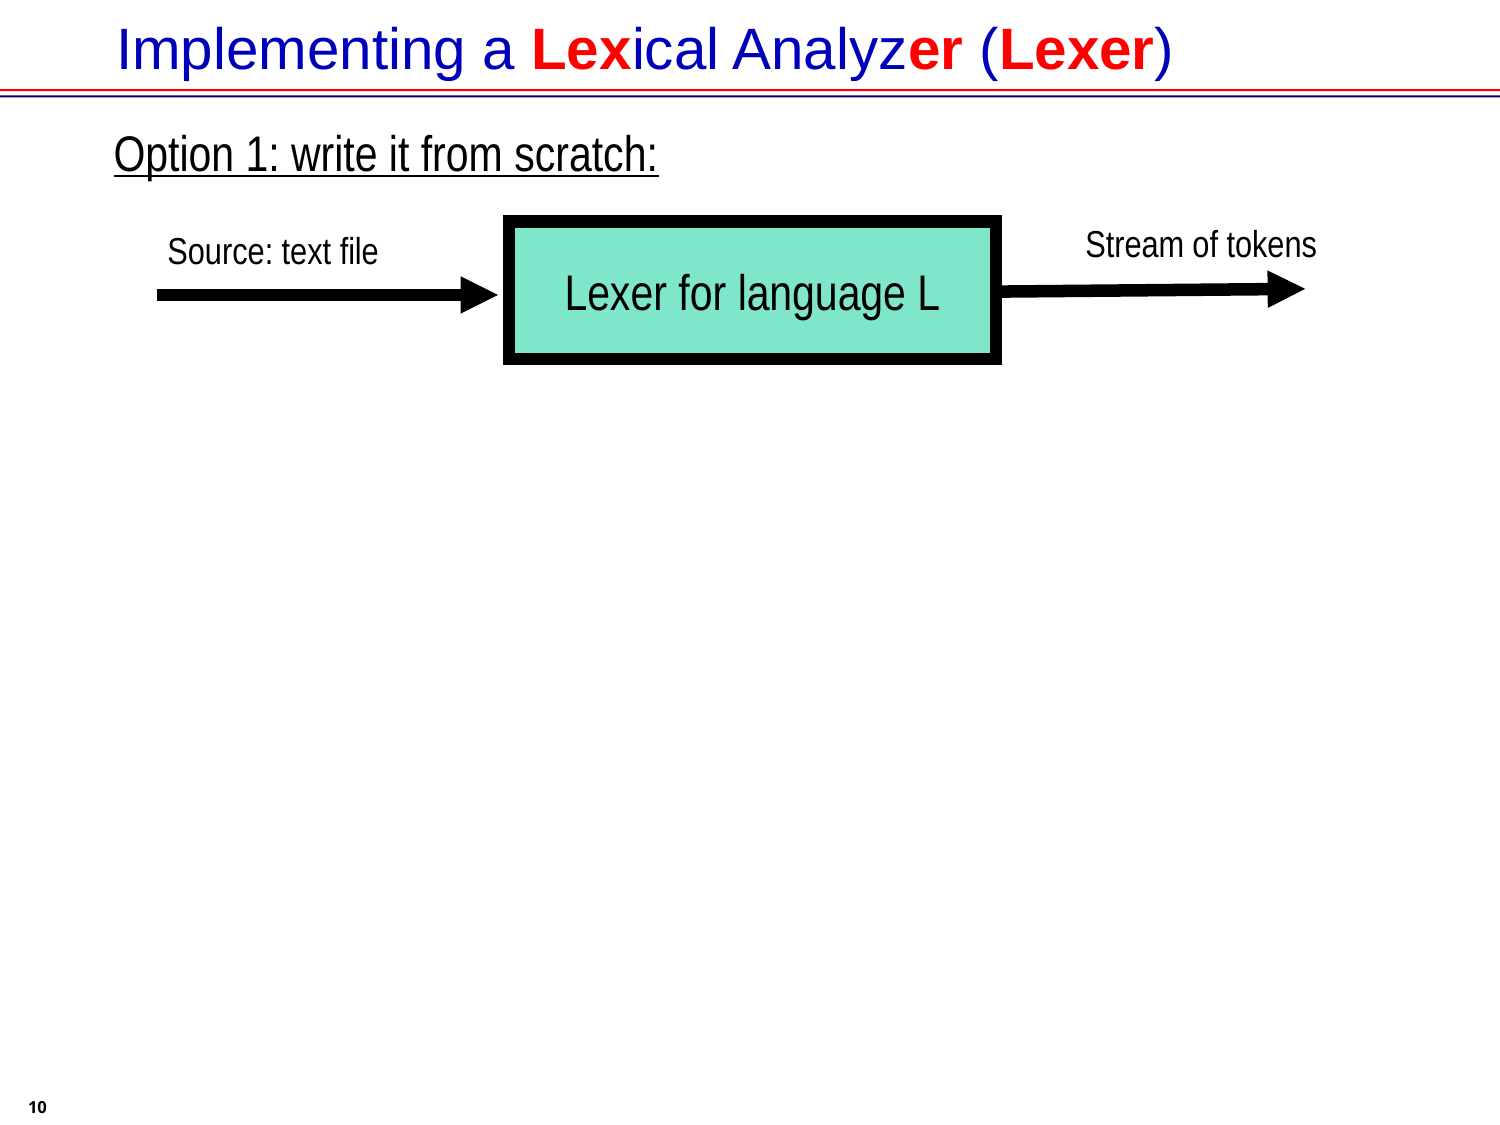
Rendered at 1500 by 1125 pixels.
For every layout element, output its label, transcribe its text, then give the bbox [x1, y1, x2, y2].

title Implementing a Lexical Analyzer (Lexer) [100, 0, 1400, 92]
slide_number 10 [0, 1089, 63, 1125]
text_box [150, 212, 1335, 360]
text_box Option 1: write it from scratch: [98, 114, 674, 190]
